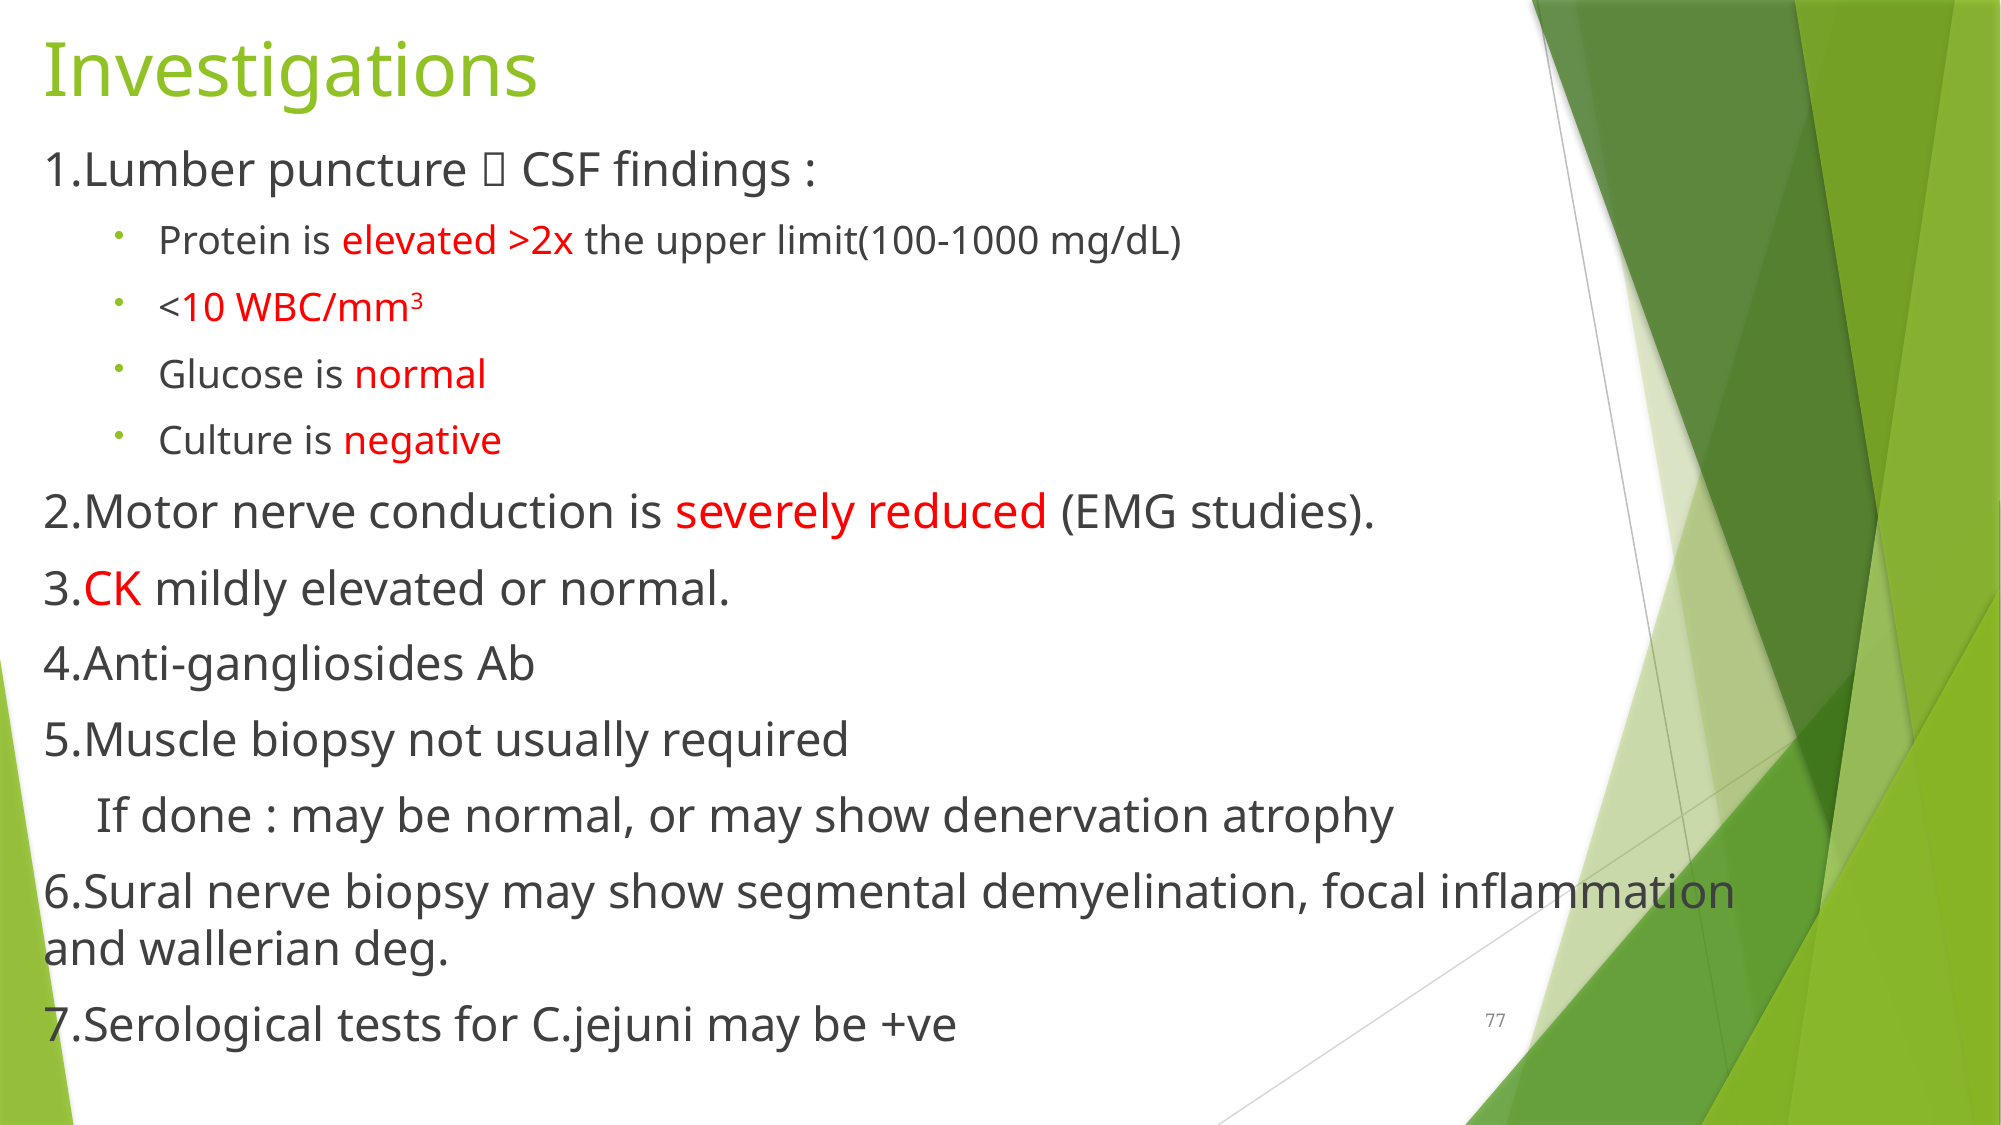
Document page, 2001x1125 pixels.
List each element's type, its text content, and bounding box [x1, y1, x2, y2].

title Investigations [28, 14, 1379, 132]
list 1.Lumber puncture  CSF findings : Protein is elevated >2x the upper limit(100-1000 mg/dL) <10 WBC/mm3 Glucose is normal Culture is negative 2.Motor nerve conduction is severely reduced (EMG studies). 3.CK mildly elevated or normal. 4.Anti-gangliosides Ab 5.Muscle biopsy not usually required If done : may be normal, or may show denervation atrophy 6.Sural nerve biopsy may show segmental demyelination, focal inflammation and wallerian deg. 7.Serological tests for C.jejuni may be +ve [28, 132, 1781, 1062]
